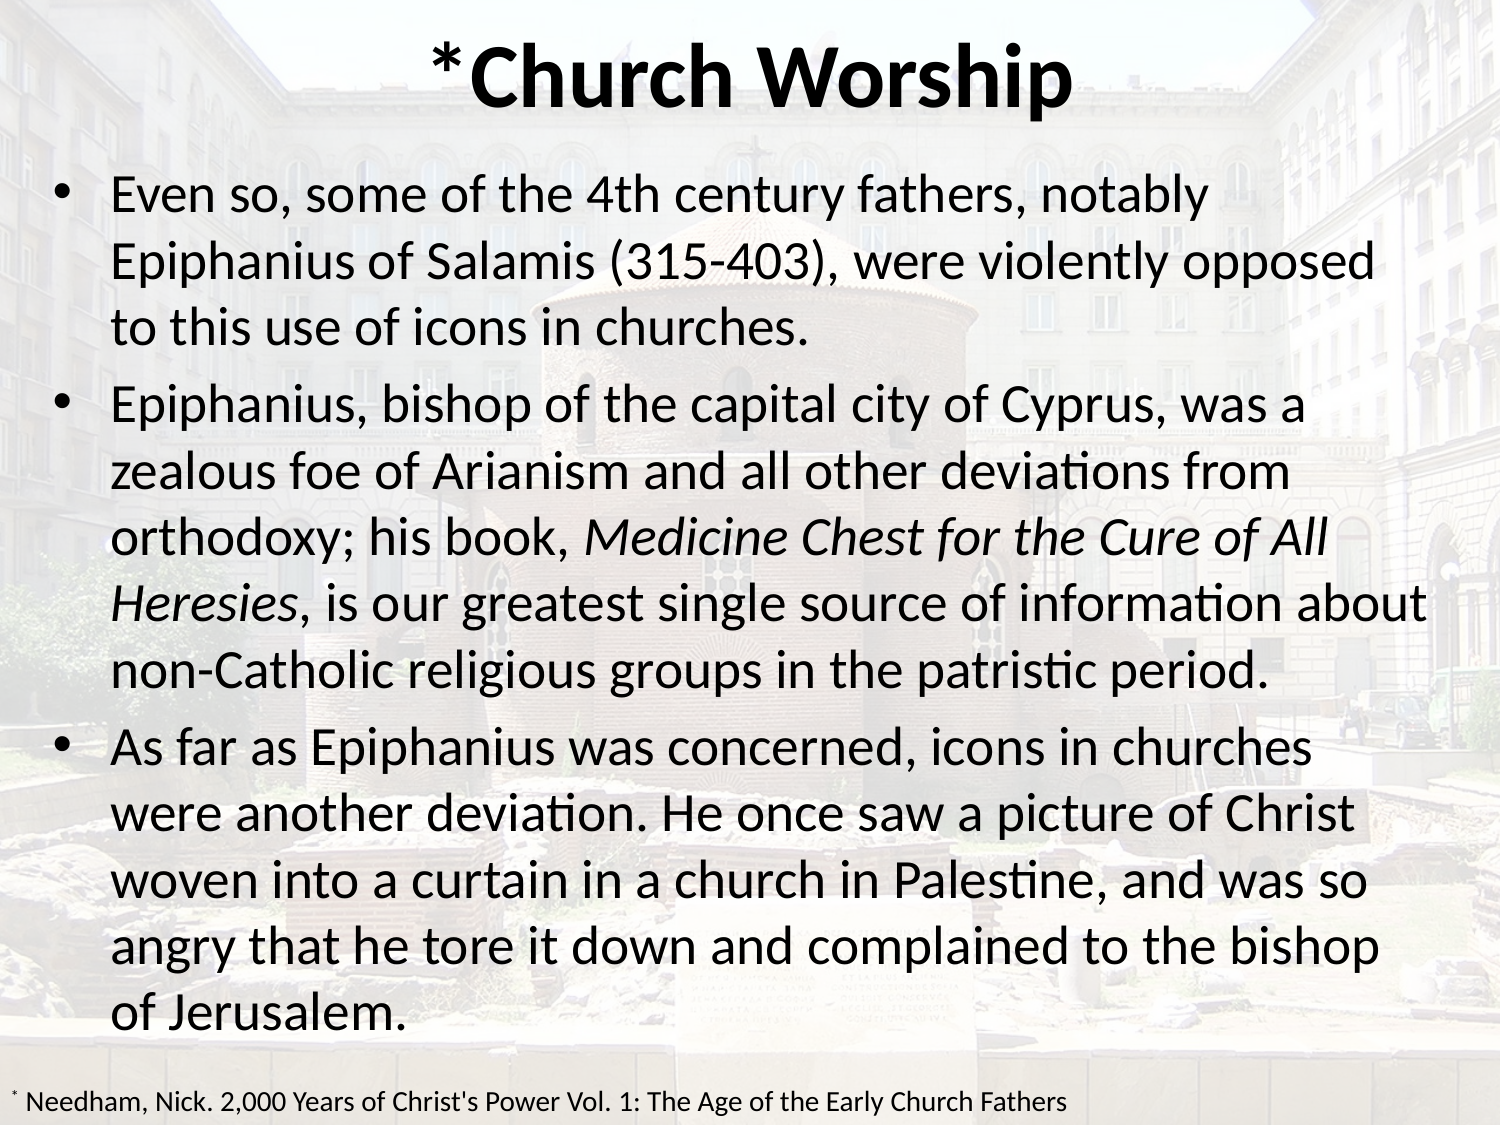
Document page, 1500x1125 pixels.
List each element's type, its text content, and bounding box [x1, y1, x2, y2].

title *Church Worship [0, 4, 1500, 138]
text_box * Needham, Nick. 2,000 Years of Christ's Power Vol. 1: The Age of the Early Church Fathers [0, 1074, 1496, 1125]
list Even so, some of the 4th century fathers, notably Epiphanius of Salamis (315-403), were violently opposed to this use of icons in churches. Epiphanius, bishop of the capital city of Cyprus, was a zealous foe of Arianism and all other deviations from orthodoxy; his book, Medicine Chest for the Cure of All Heresies, is our greatest single source of information about non-Catholic religious groups in the patristic period. As far as Epiphanius was concerned, icons in churches were another deviation. He once saw a picture of Christ woven into a curtain in a church in Palestine, and was so angry that he tore it down and complained to the bishop of Jerusalem. [37, 149, 1450, 1063]
